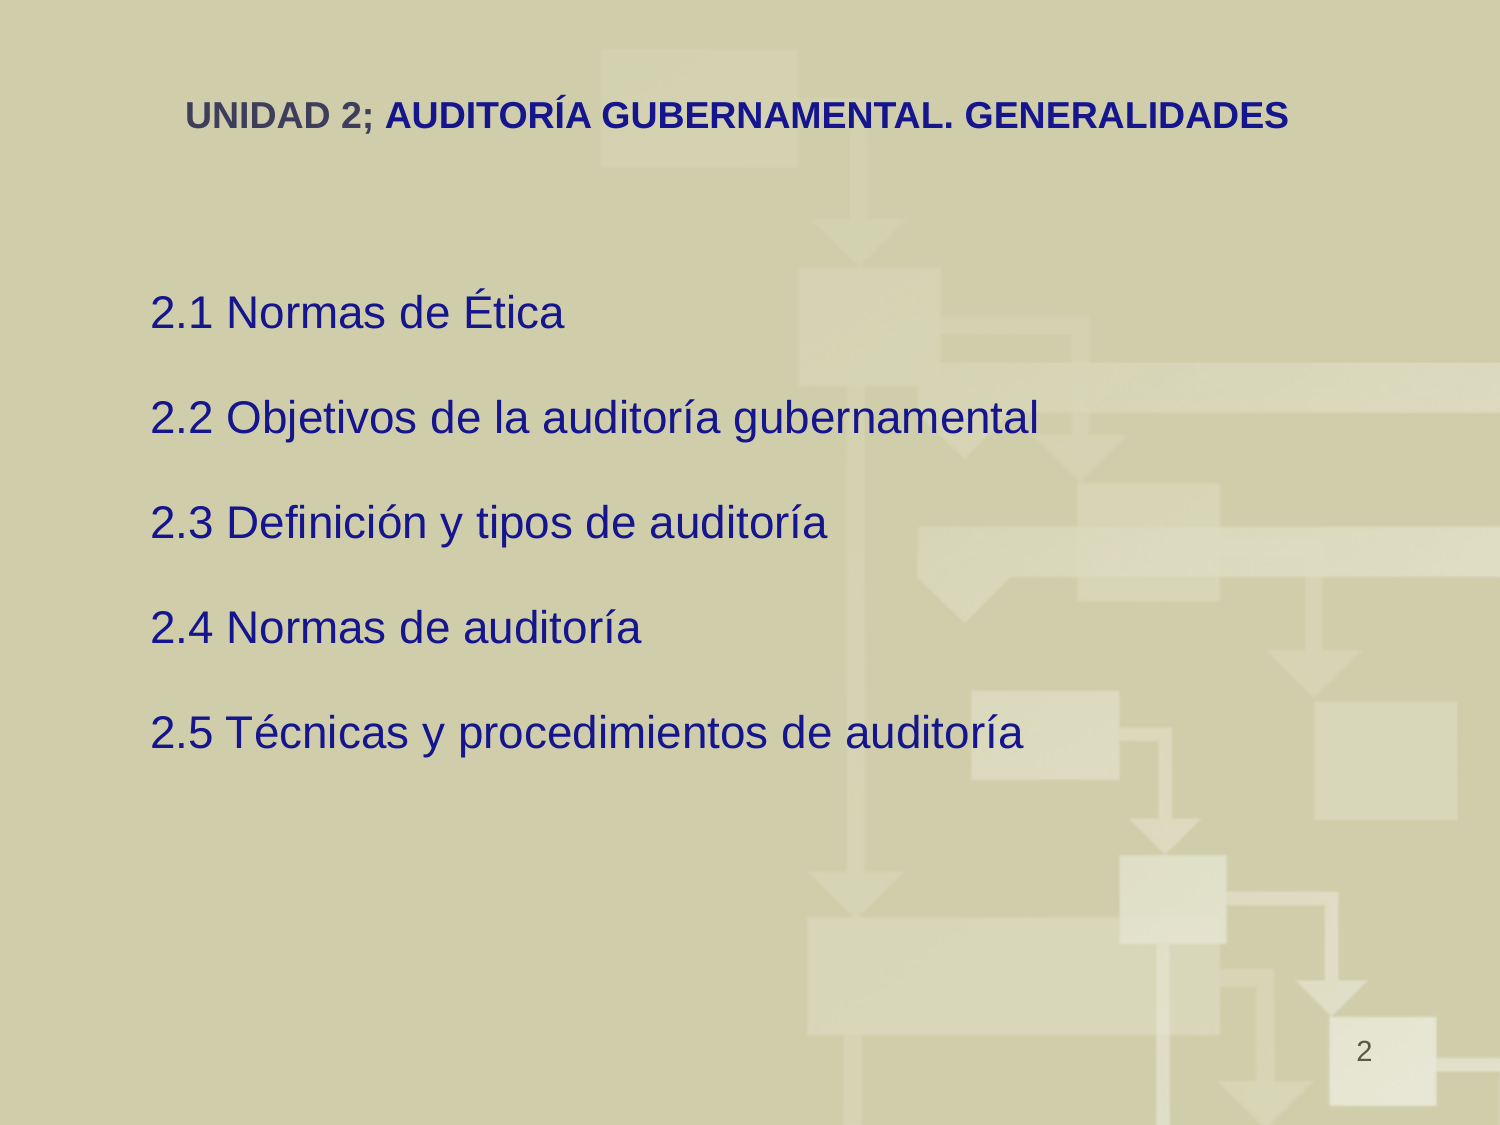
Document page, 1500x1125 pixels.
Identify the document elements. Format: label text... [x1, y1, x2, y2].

title UNIDAD 2; AUDITORÍA GUBERNAMENTAL. GENERALIDADES [87, 54, 1388, 173]
text_box 2.1 Normas de Ética 2.2 Objetivos de la auditoría gubernamental 2.3 Definición y tipos de auditoría 2.4 Normas de auditoría 2.5 Técnicas y procedimientos de auditoría [135, 275, 1412, 951]
picture [0, 0, 1500, 1125]
slide_number 2 [1074, 1025, 1388, 1100]
